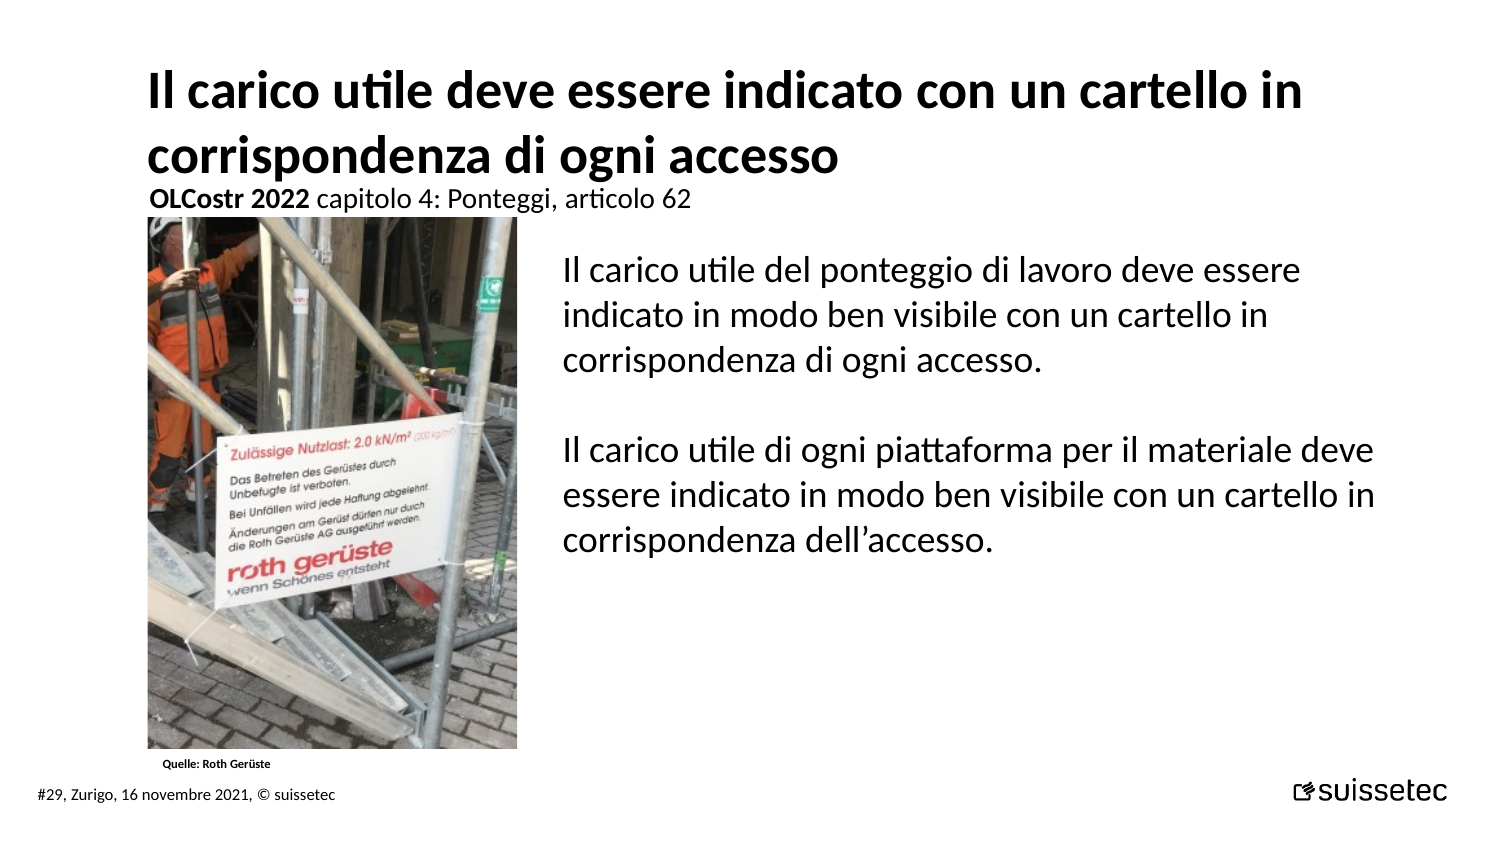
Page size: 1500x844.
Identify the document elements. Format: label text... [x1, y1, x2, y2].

picture [147, 216, 518, 749]
text_box Il carico utile del ponteggio di lavoro deve essere indicato in modo ben visibile con un cartello in corrispondenza di ogni accesso. Il carico utile di ogni piattaforma per il materiale deve essere indicato in modo ben visibile con un cartello in corrispondenza dell’accesso. [547, 237, 1408, 568]
text_box OLCostr 2022 capitolo 4: Ponteggi, articolo 62 [134, 164, 1115, 224]
text_box Il carico utile deve essere indicato con un cartello in corrispondenza di ogni accesso [147, 54, 1436, 128]
text_box Quelle: Roth Gerüste [147, 756, 320, 778]
picture [1293, 777, 1447, 801]
